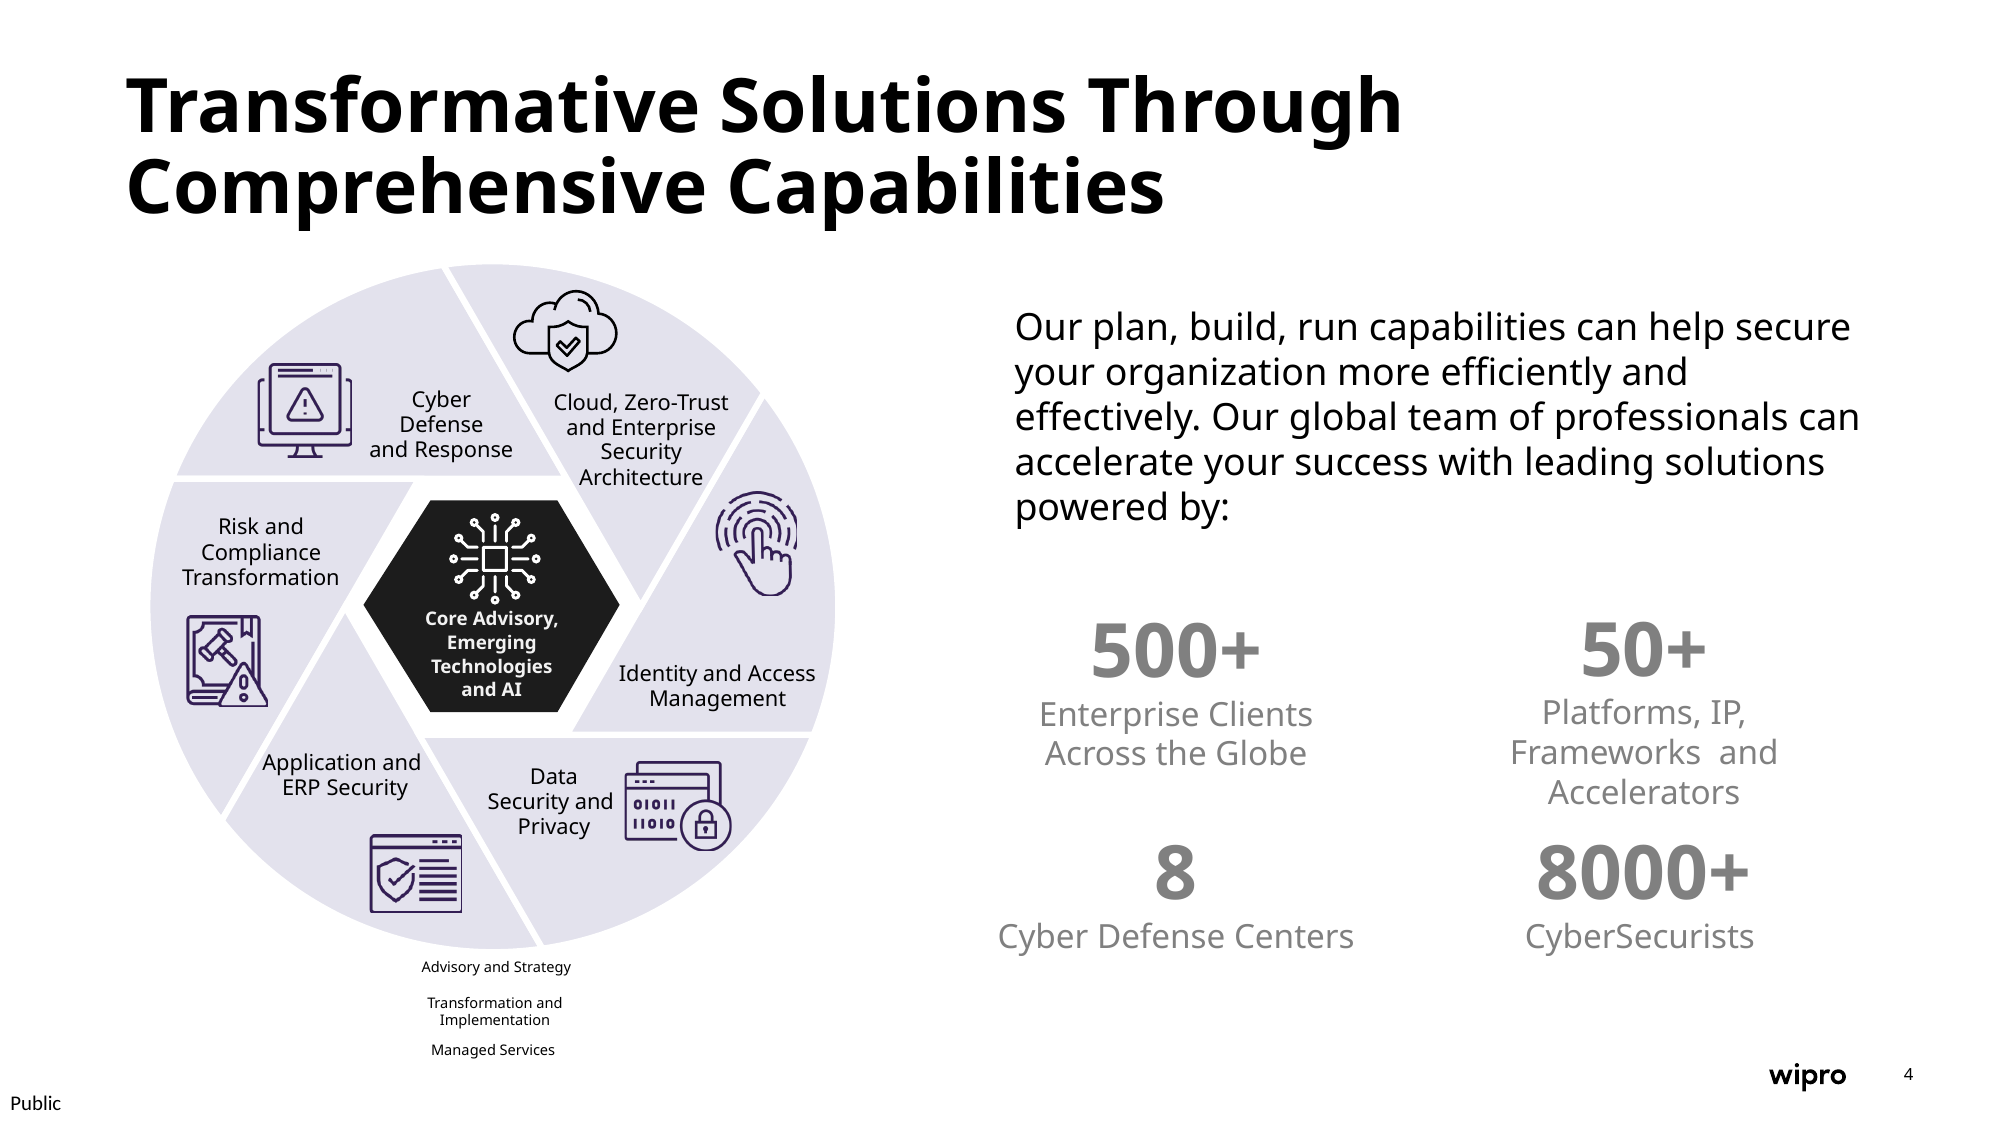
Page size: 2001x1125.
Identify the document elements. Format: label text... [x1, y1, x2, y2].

picture [369, 834, 462, 913]
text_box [449, 512, 541, 605]
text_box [514, 291, 617, 371]
text_box 8000+ CyberSecurists [1444, 816, 1845, 1015]
text_box 500+ Enterprise Clients Across the Globe [976, 594, 1376, 793]
picture [186, 615, 268, 707]
text_box 8 Cyber Defense Centers [972, 816, 1380, 953]
text_box Our plan, build, run capabilities can help secure your organization more efficiently and effectively. Our global team of professionals can accelerate your success with leading solutions powered by: [999, 295, 1890, 536]
title Transformative Solutions Through Comprehensive Capabilities [110, 60, 1890, 232]
picture [715, 491, 797, 596]
picture [257, 363, 352, 458]
text_box 50+ Platforms, IP, Frameworks and Accelerators [1437, 593, 1852, 730]
picture [624, 761, 732, 852]
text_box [147, 261, 839, 953]
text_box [132, 256, 858, 1075]
